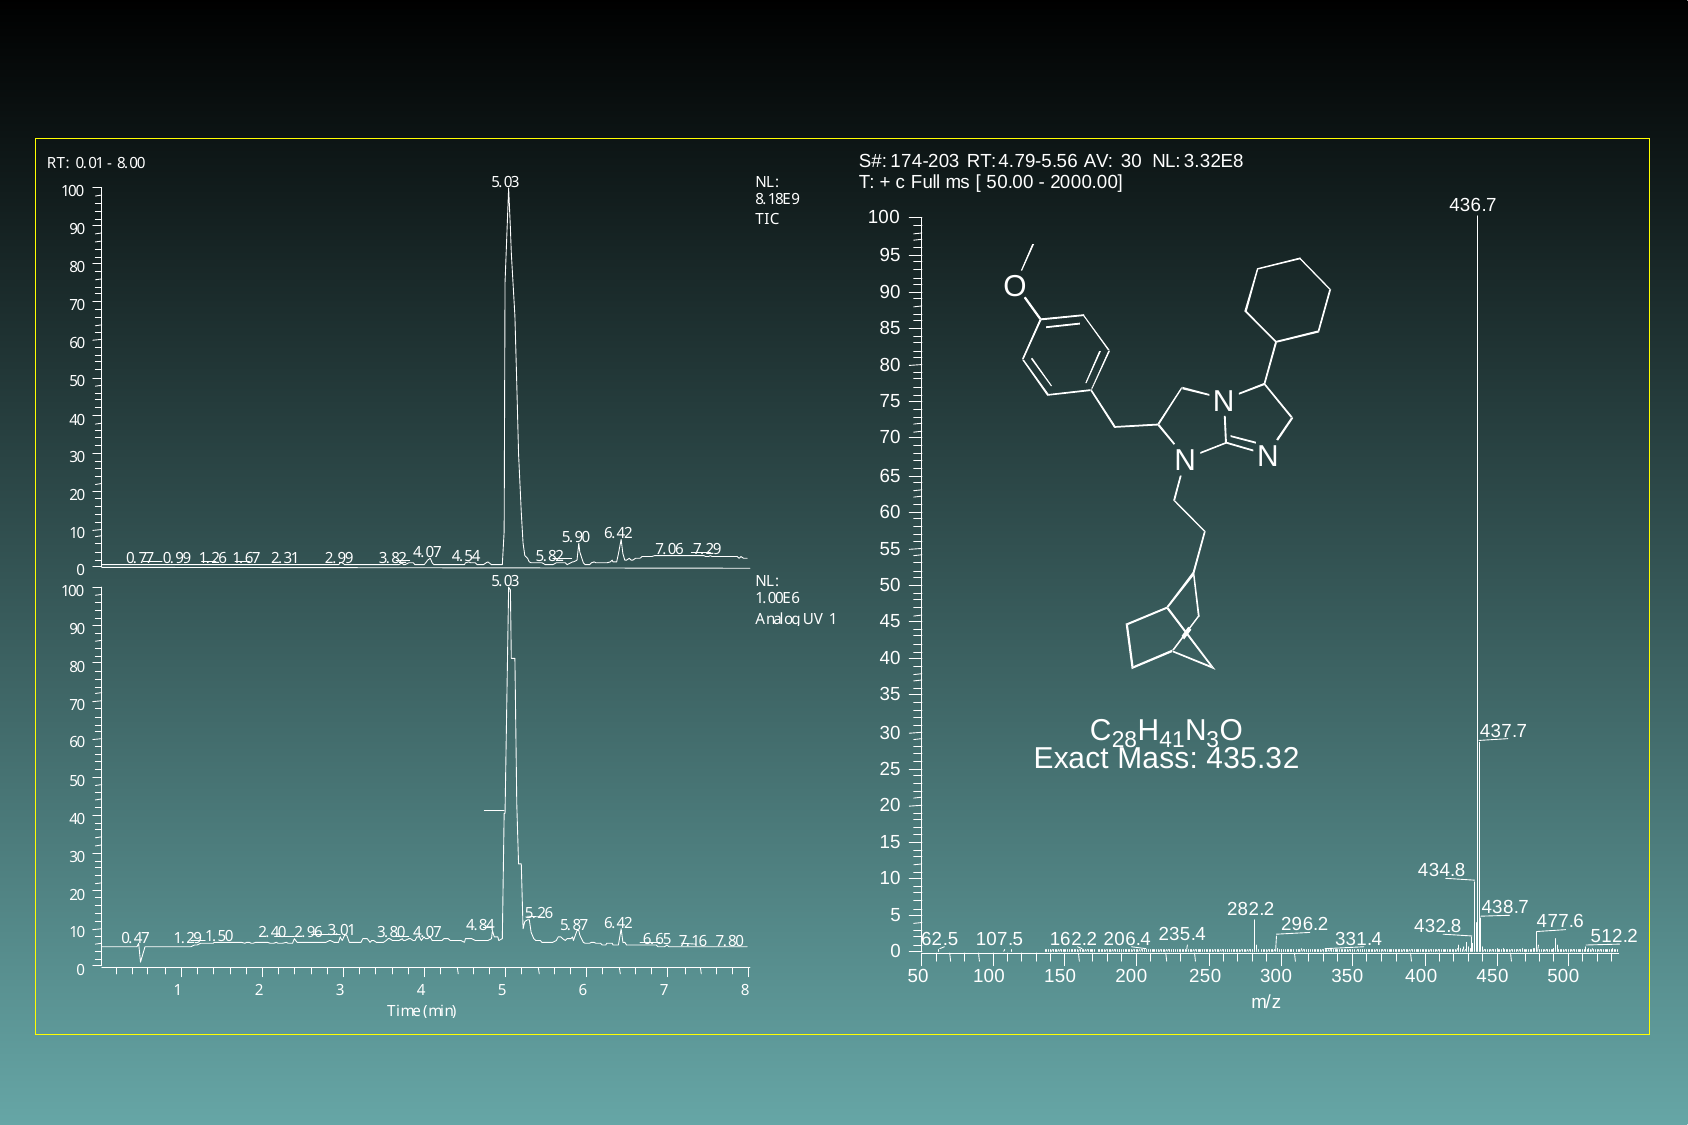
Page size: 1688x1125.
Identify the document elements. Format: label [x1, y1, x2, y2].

list [34, 138, 1651, 1035]
